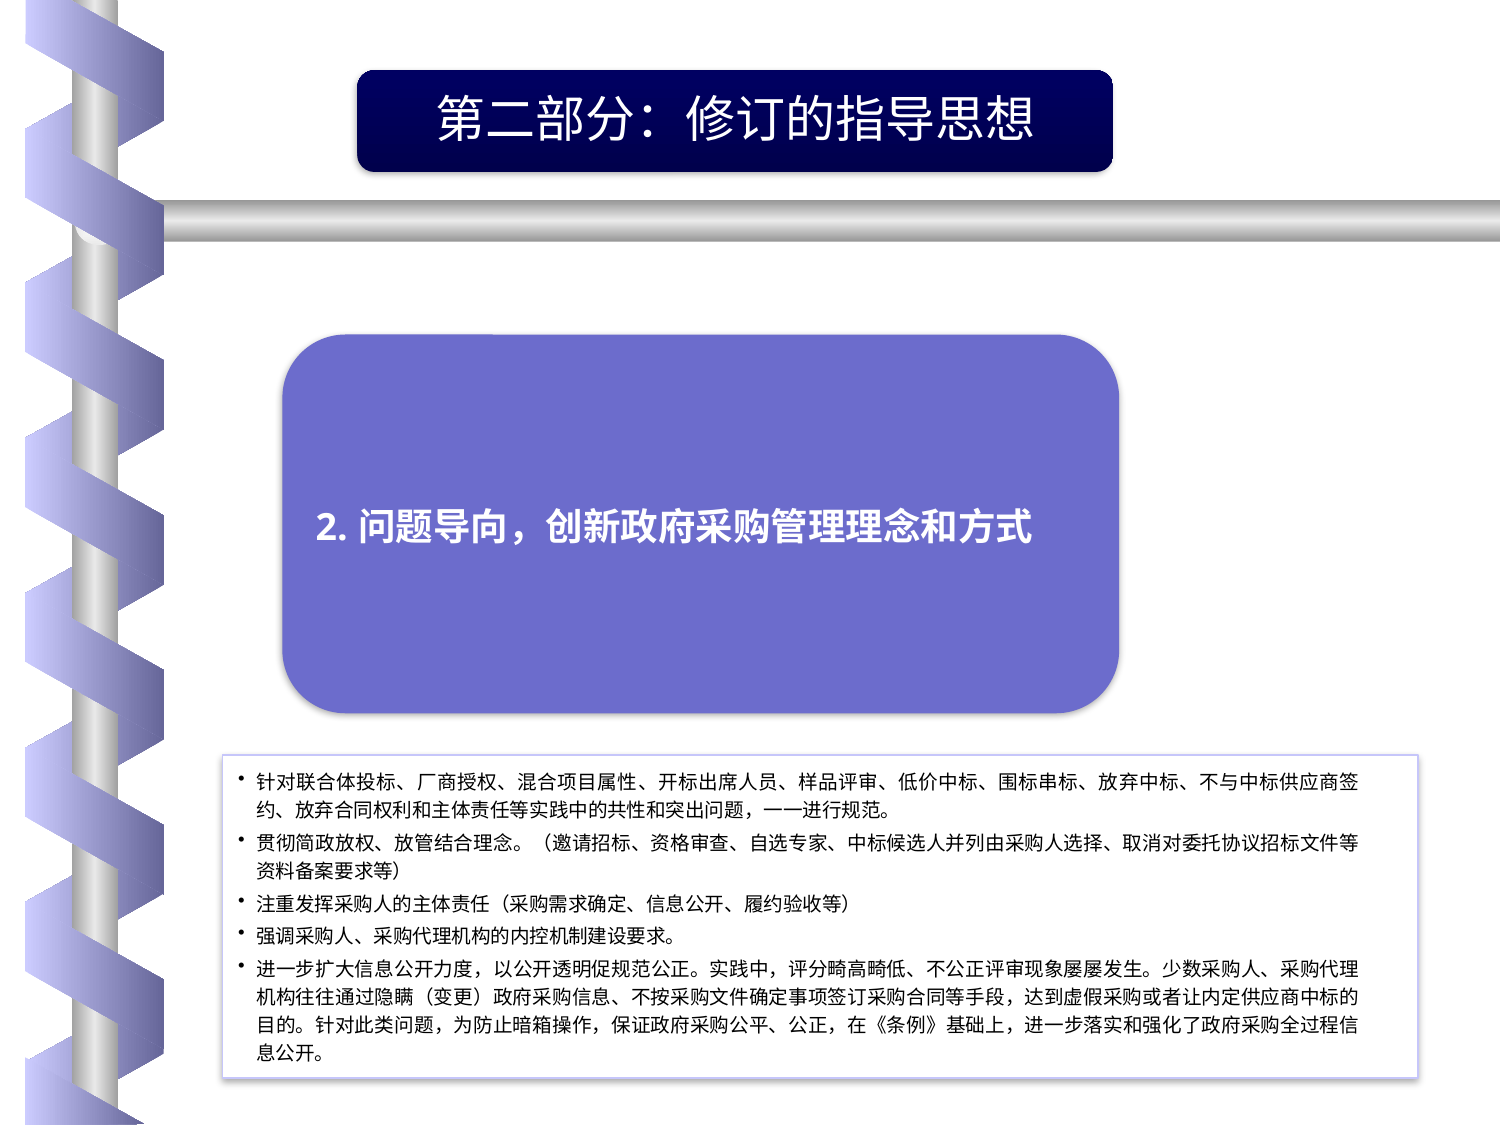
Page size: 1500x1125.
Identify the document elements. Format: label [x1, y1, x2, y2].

text_box [357, 70, 1114, 173]
text_box [222, 292, 1419, 1079]
